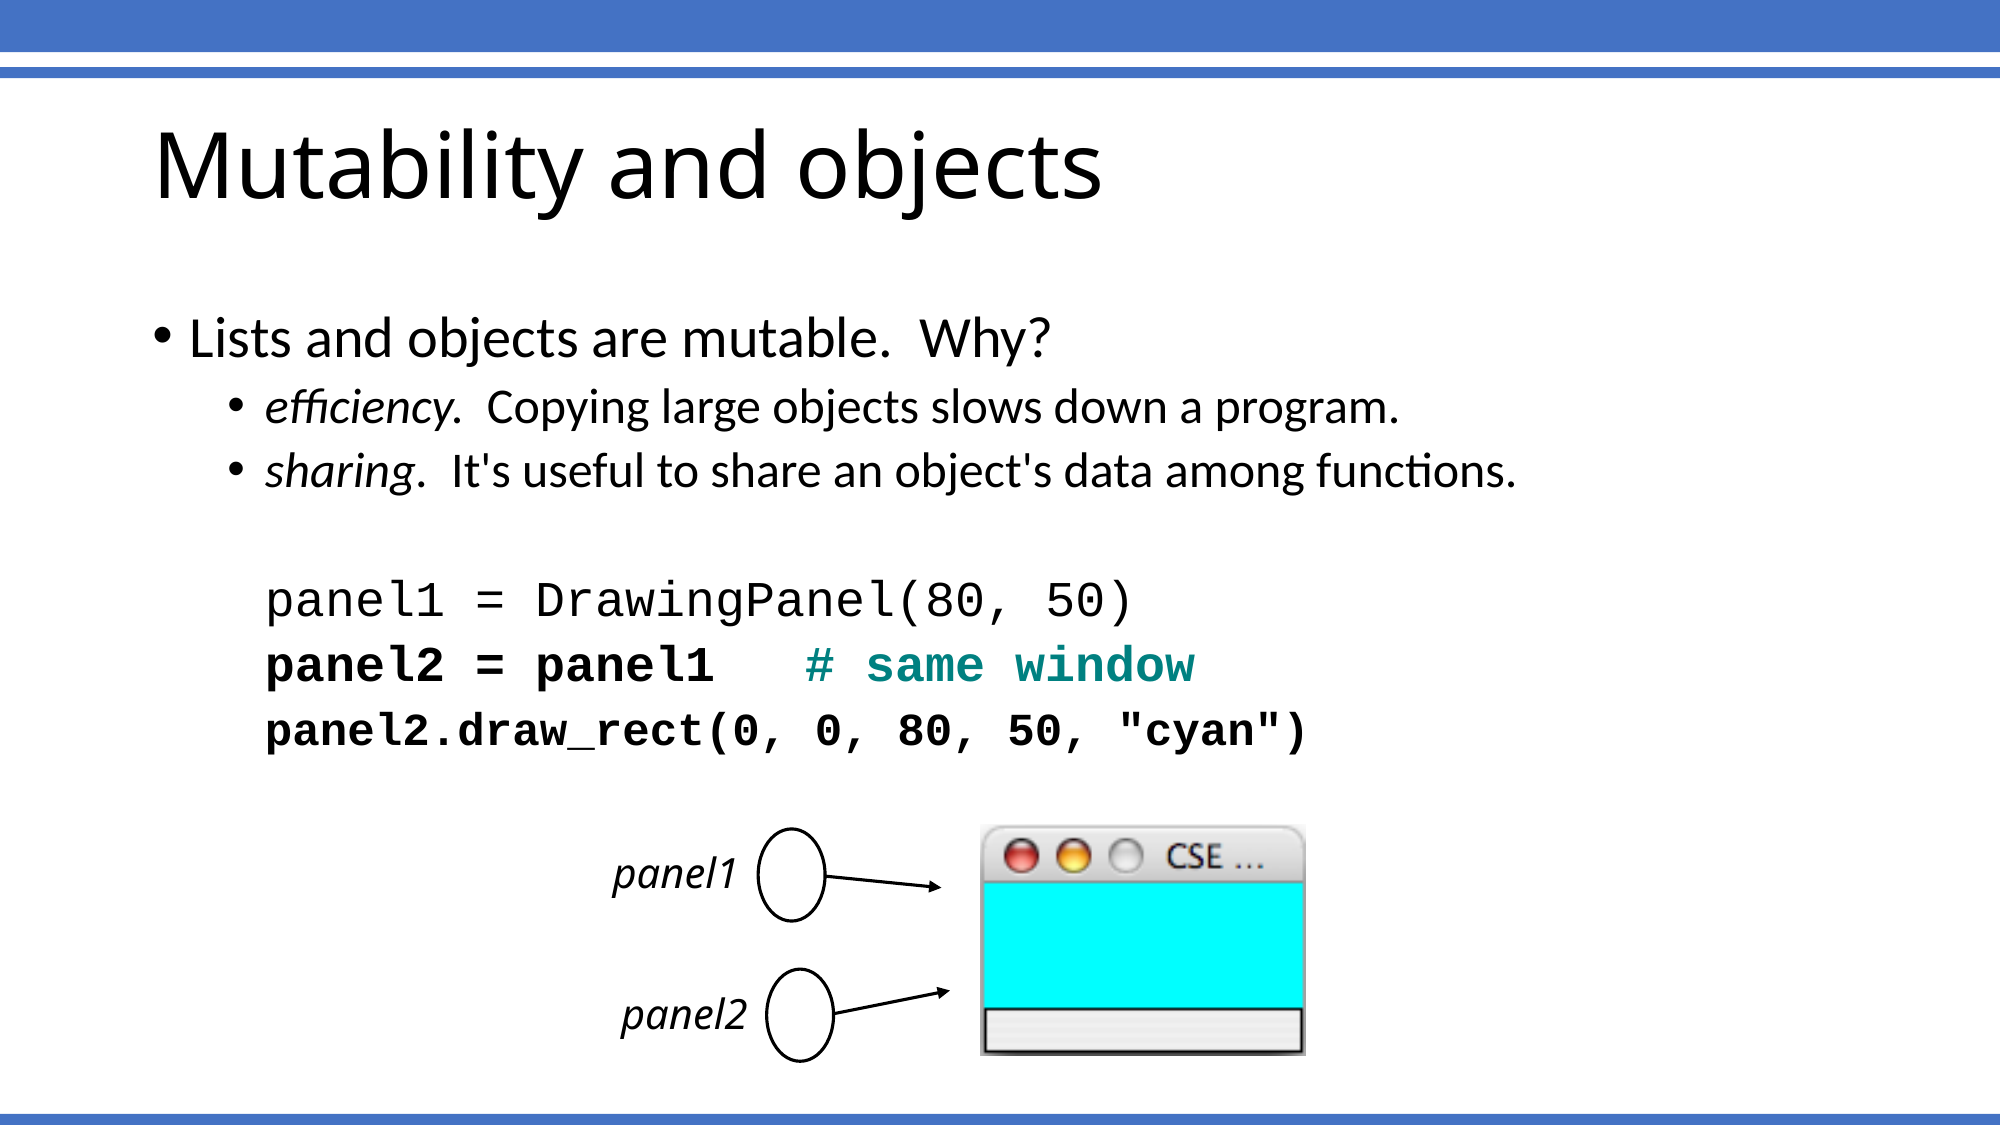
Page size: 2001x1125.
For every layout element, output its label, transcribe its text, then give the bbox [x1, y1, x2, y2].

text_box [574, 969, 950, 1062]
list Lists and objects are mutable. Why? efficiency. Copying large objects slows down a program. sharing. It's useful to share an object's data among functions. panel1 = DrawingPanel(80, 50) panel2 = panel1 # same window panel2.draw_rect(0, 0, 80, 50, "cyan") [137, 299, 1863, 1014]
title Mutability and objects [137, 59, 1863, 278]
picture [980, 824, 1306, 1056]
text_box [566, 828, 942, 922]
